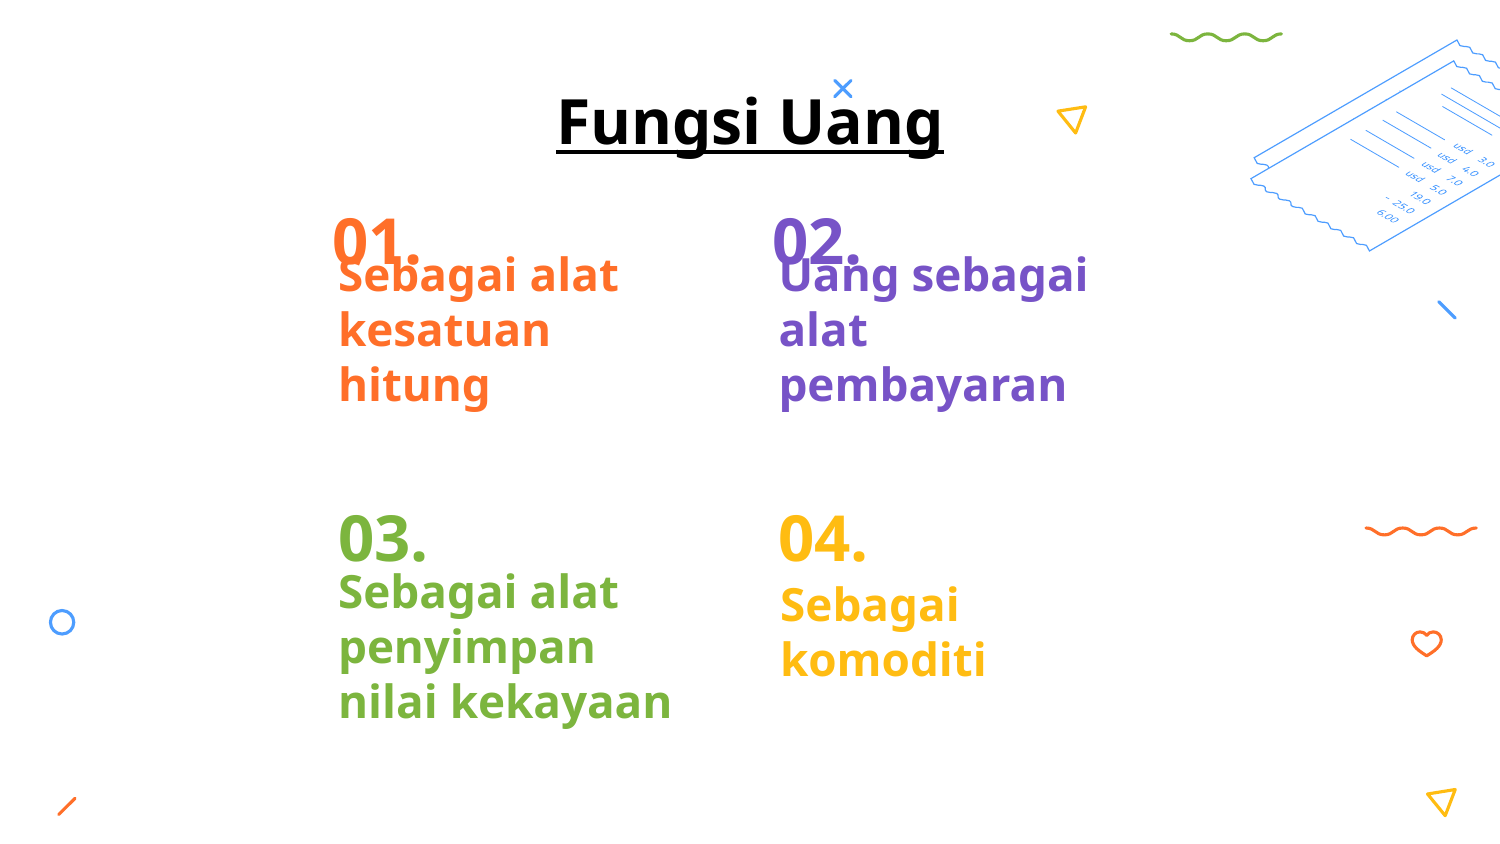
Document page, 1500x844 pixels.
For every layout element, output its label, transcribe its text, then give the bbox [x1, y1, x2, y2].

title Sebagai komoditi [765, 572, 1155, 690]
title 03. [323, 495, 533, 576]
title Sebagai alat kesatuan hitung [323, 269, 713, 387]
title Sebagai alat penyimpan nilai kekayaan [323, 586, 713, 705]
title 01. [317, 199, 527, 280]
title 02. [757, 199, 967, 280]
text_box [1250, 39, 1500, 252]
title Uang sebagai alat pembayaran [763, 269, 1154, 387]
title Fungsi Uang [118, 72, 1245, 167]
title 04. [763, 495, 973, 576]
